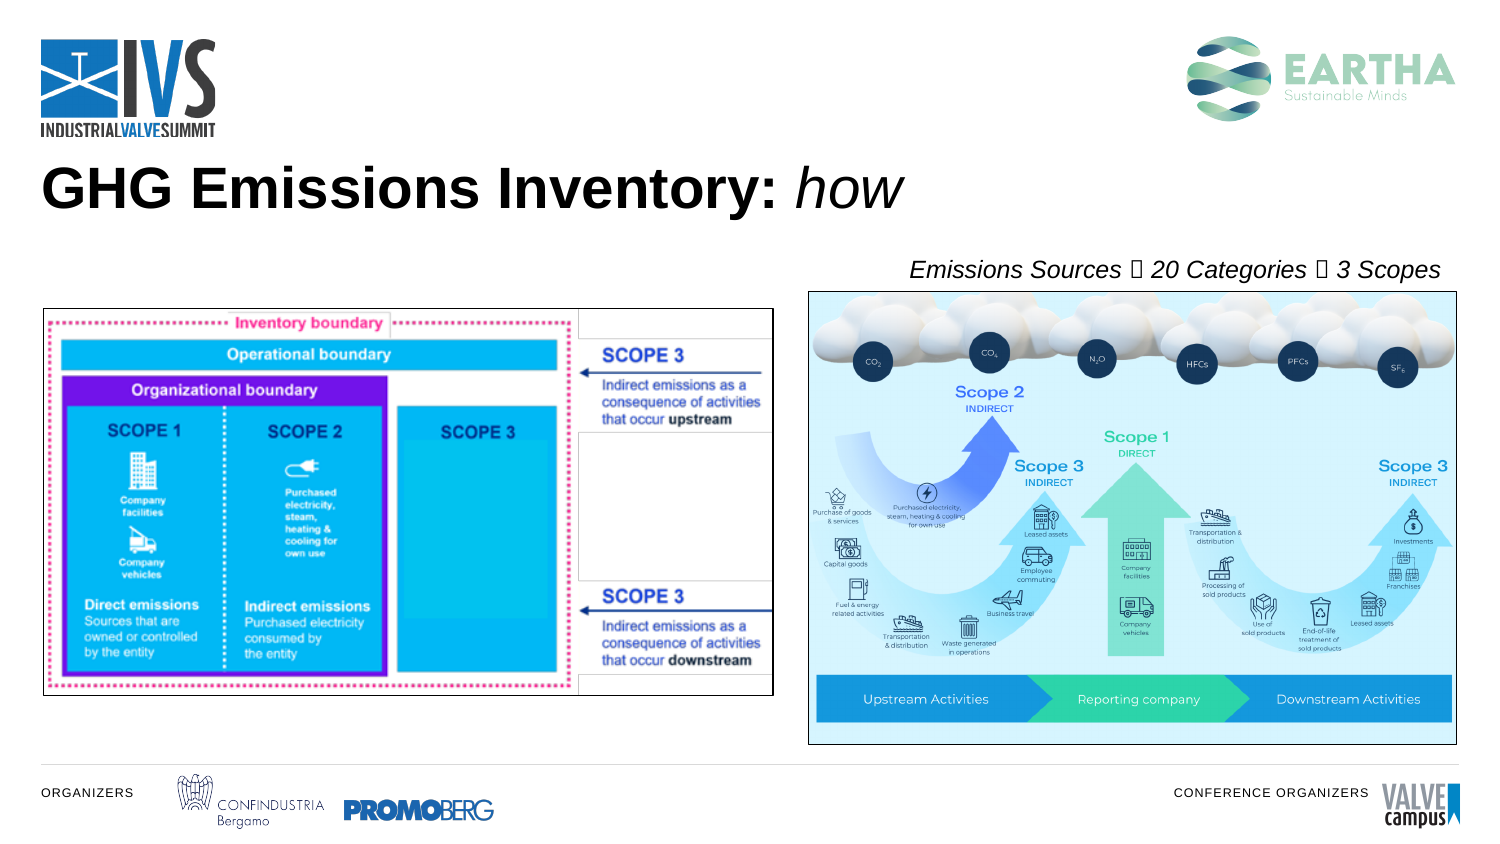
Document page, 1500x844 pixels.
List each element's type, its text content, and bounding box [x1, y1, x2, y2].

picture [1184, 34, 1457, 124]
picture [43, 308, 773, 695]
picture [1377, 762, 1465, 844]
picture [167, 768, 334, 831]
picture [808, 291, 1457, 745]
text_box GHG Emissions Inventory: how [41, 147, 1454, 224]
text_box Emissions Sources  20 Categories  3 Scopes [840, 246, 1457, 291]
